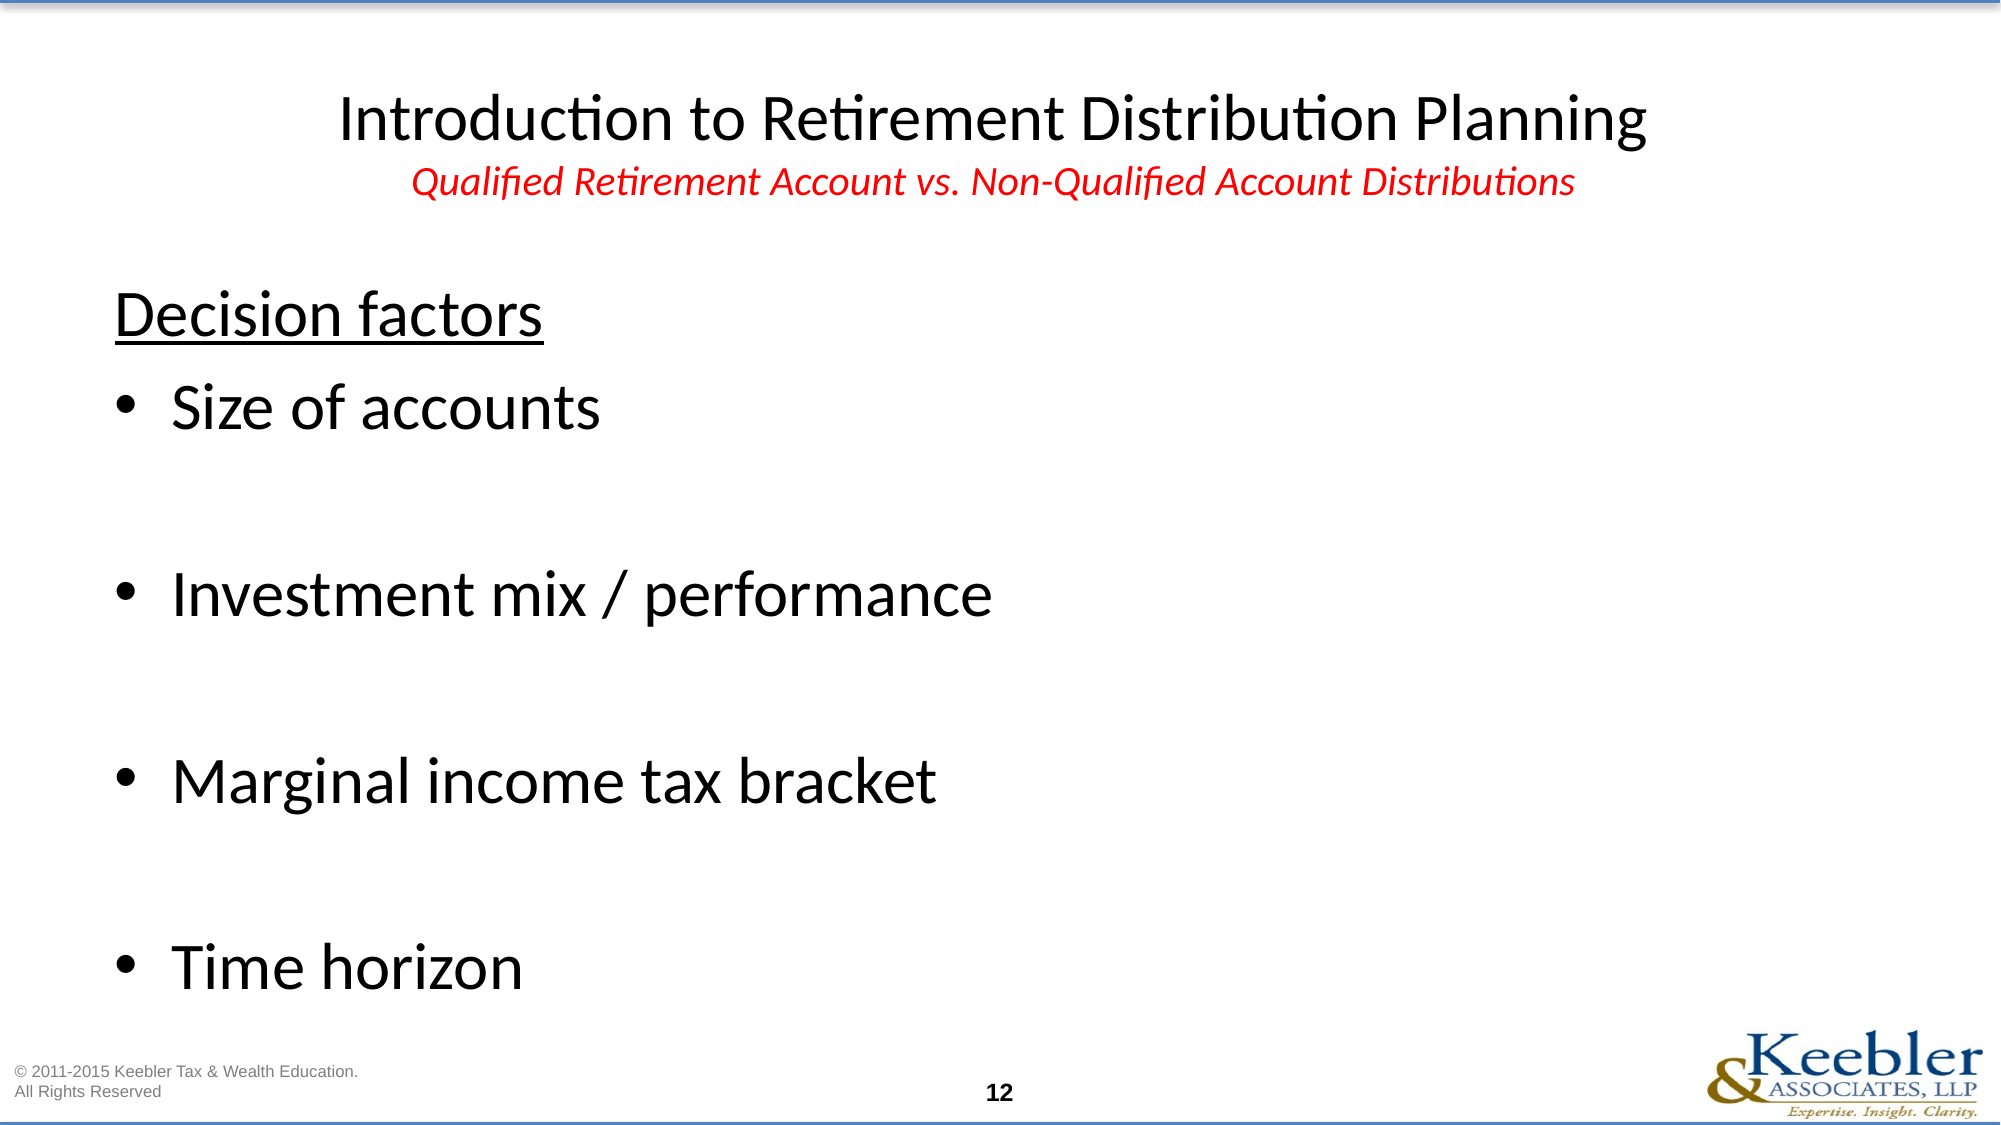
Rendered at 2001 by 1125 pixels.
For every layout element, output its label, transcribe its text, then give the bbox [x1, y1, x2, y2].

text_box [428, 412, 1254, 981]
list Decision factors Size of accounts Investment mix / performance Marginal income tax bracket Time horizon [99, 262, 1900, 1005]
picture [1707, 1030, 1983, 1119]
title Introduction to Retirement Distribution Planning Qualified Retirement Account vs. Non-Qualified Account Distributions [287, 45, 1700, 233]
